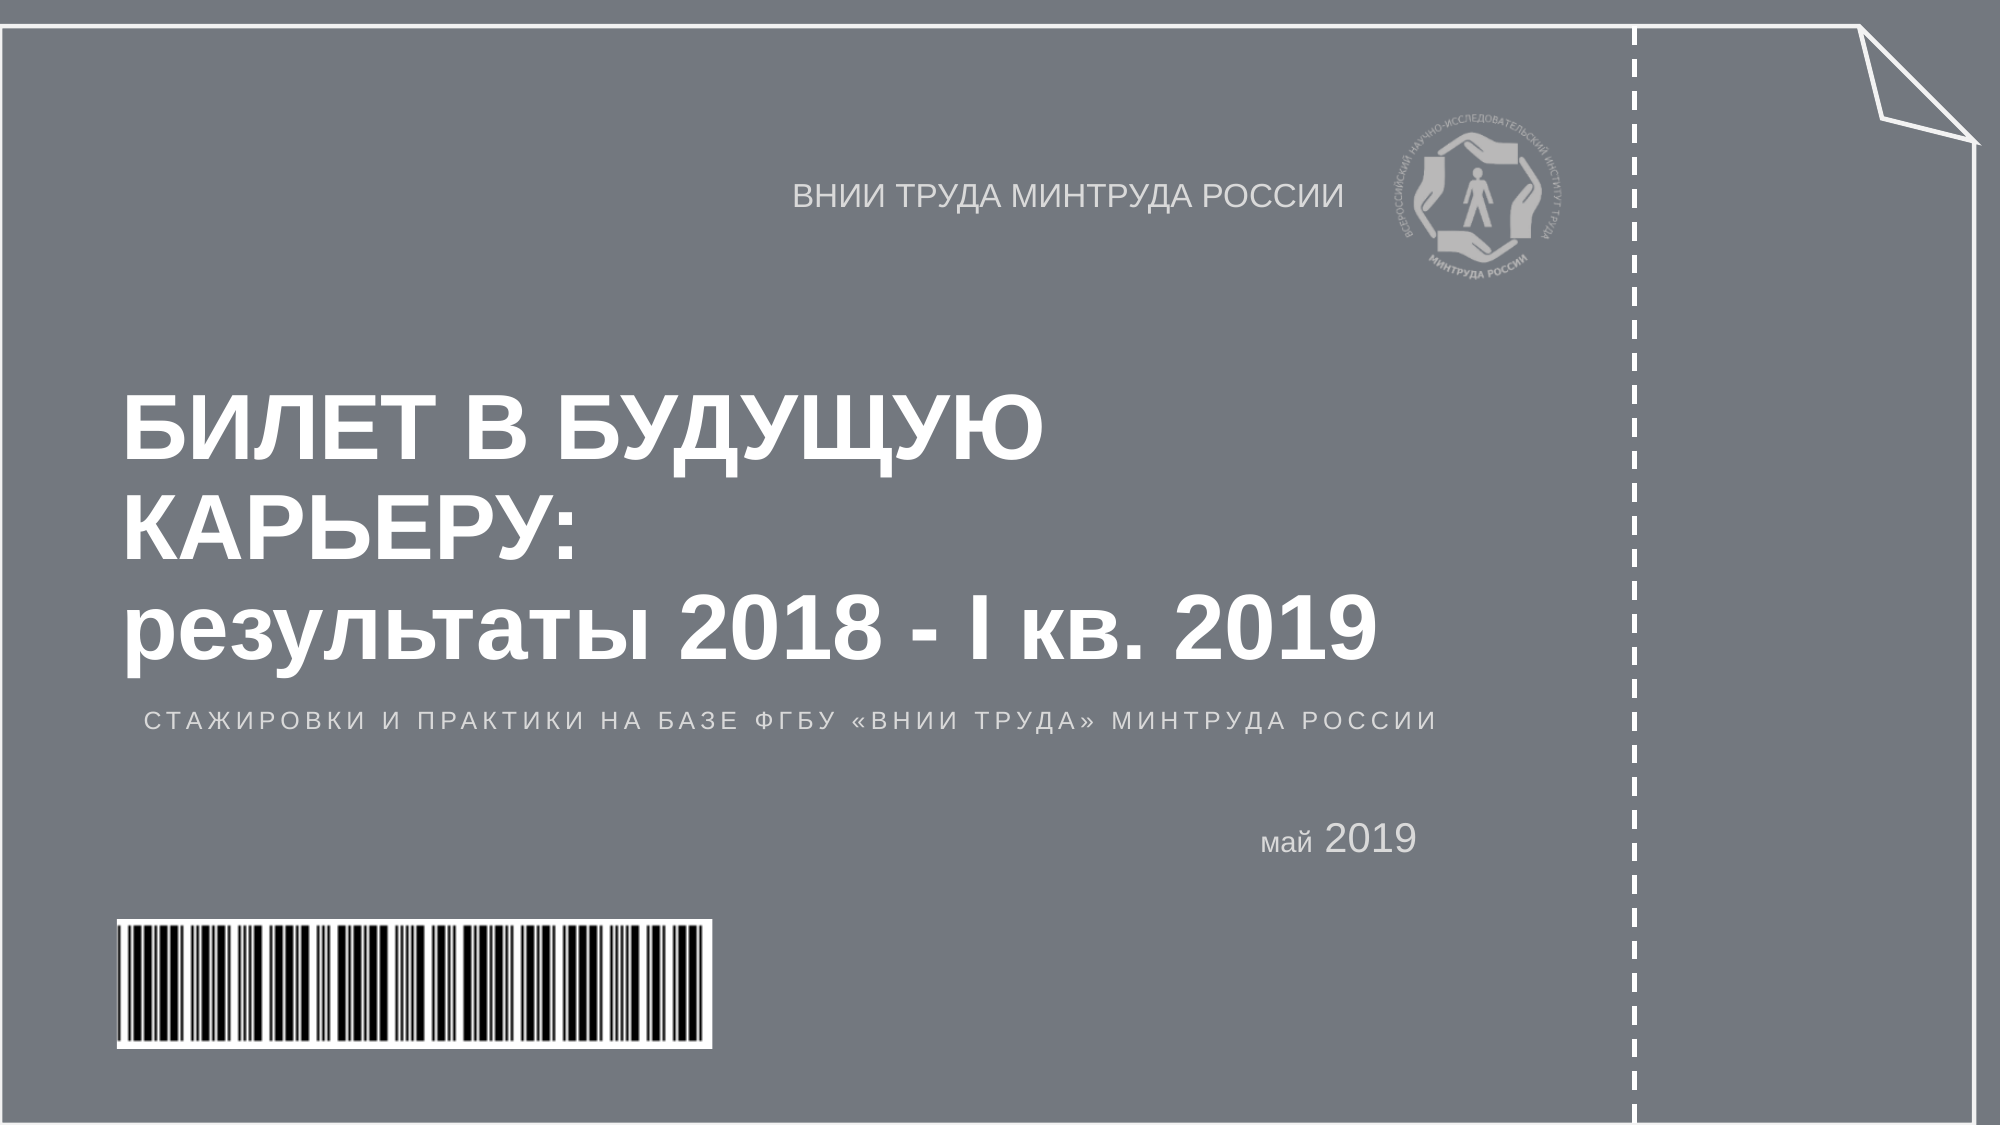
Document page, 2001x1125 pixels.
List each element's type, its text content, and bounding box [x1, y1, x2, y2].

text_box май 2019 [1245, 803, 1433, 868]
text_box СТАЖИРОВКИ И ПРАКТИКИ НА БАЗЕ ФГБУ «ВНИИ ТРУДА» МИНТРУДА РОССИИ [128, 697, 1453, 742]
picture [1389, 111, 1566, 283]
picture [116, 919, 713, 1049]
text_box ВНИИ ТРУДА МИНТРУДА РОССИИ [777, 167, 1361, 222]
text_box [0, 25, 1978, 1125]
